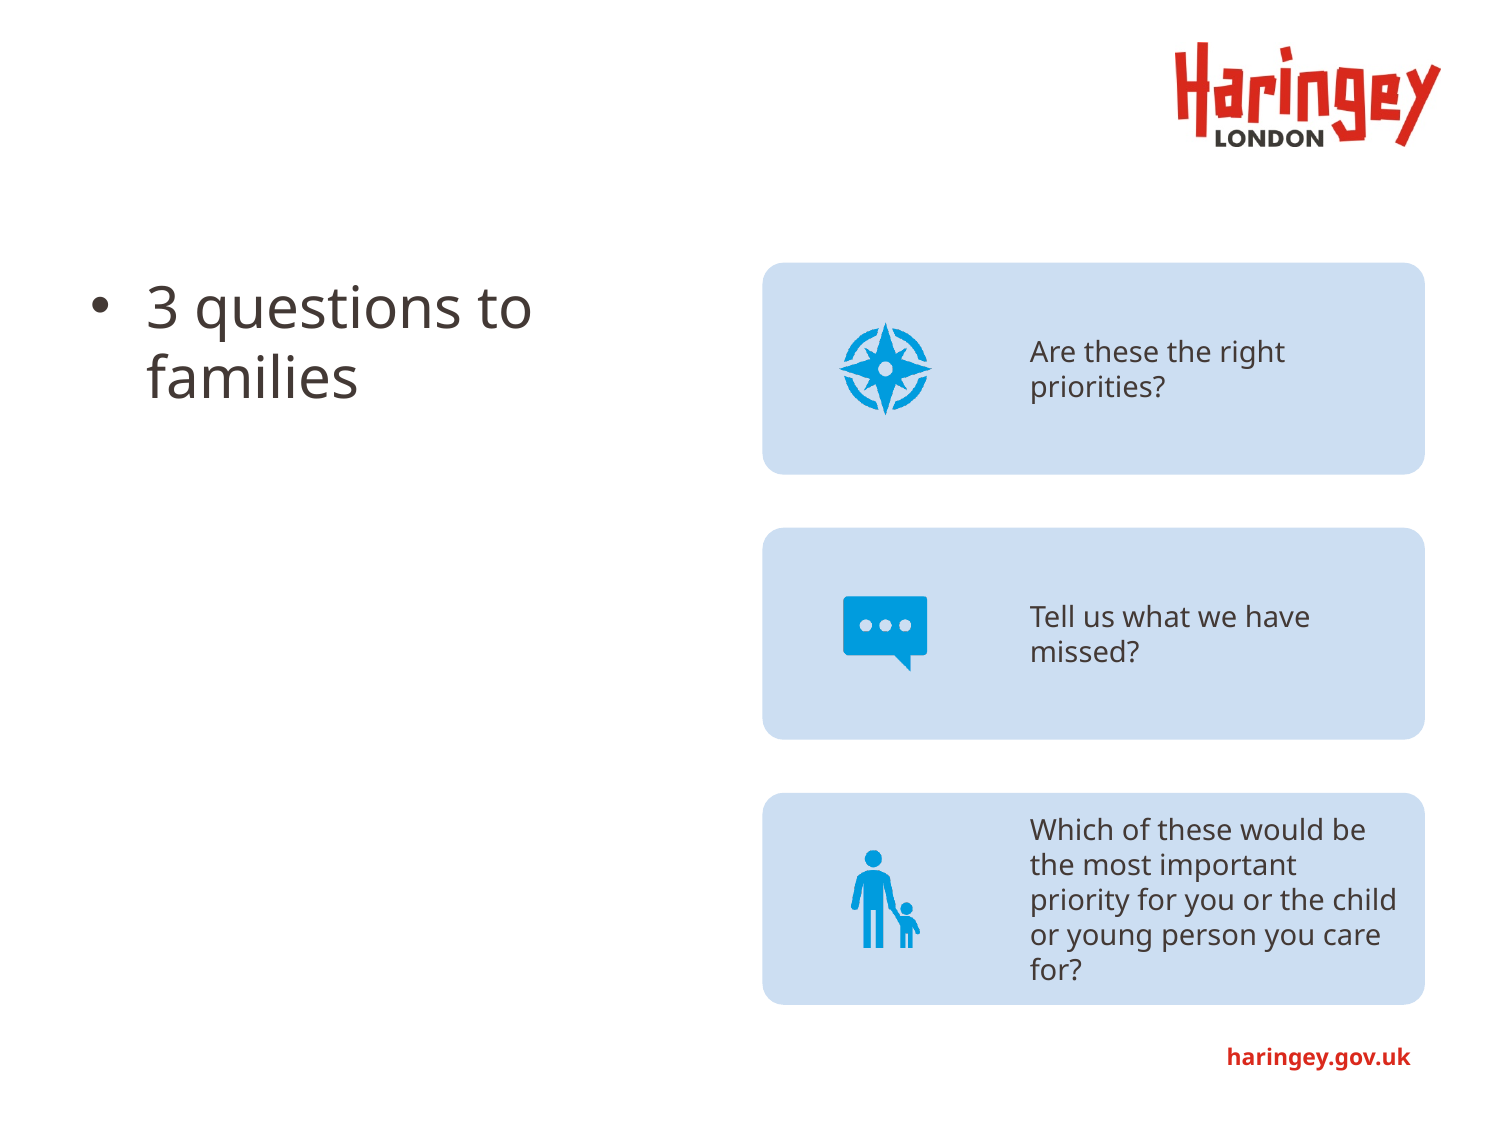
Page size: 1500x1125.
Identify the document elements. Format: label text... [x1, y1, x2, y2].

picture [1175, 42, 1441, 147]
footer haringey.gov.uk [950, 1034, 1426, 1095]
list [762, 262, 1426, 1006]
list 3 questions to families [75, 262, 738, 1005]
